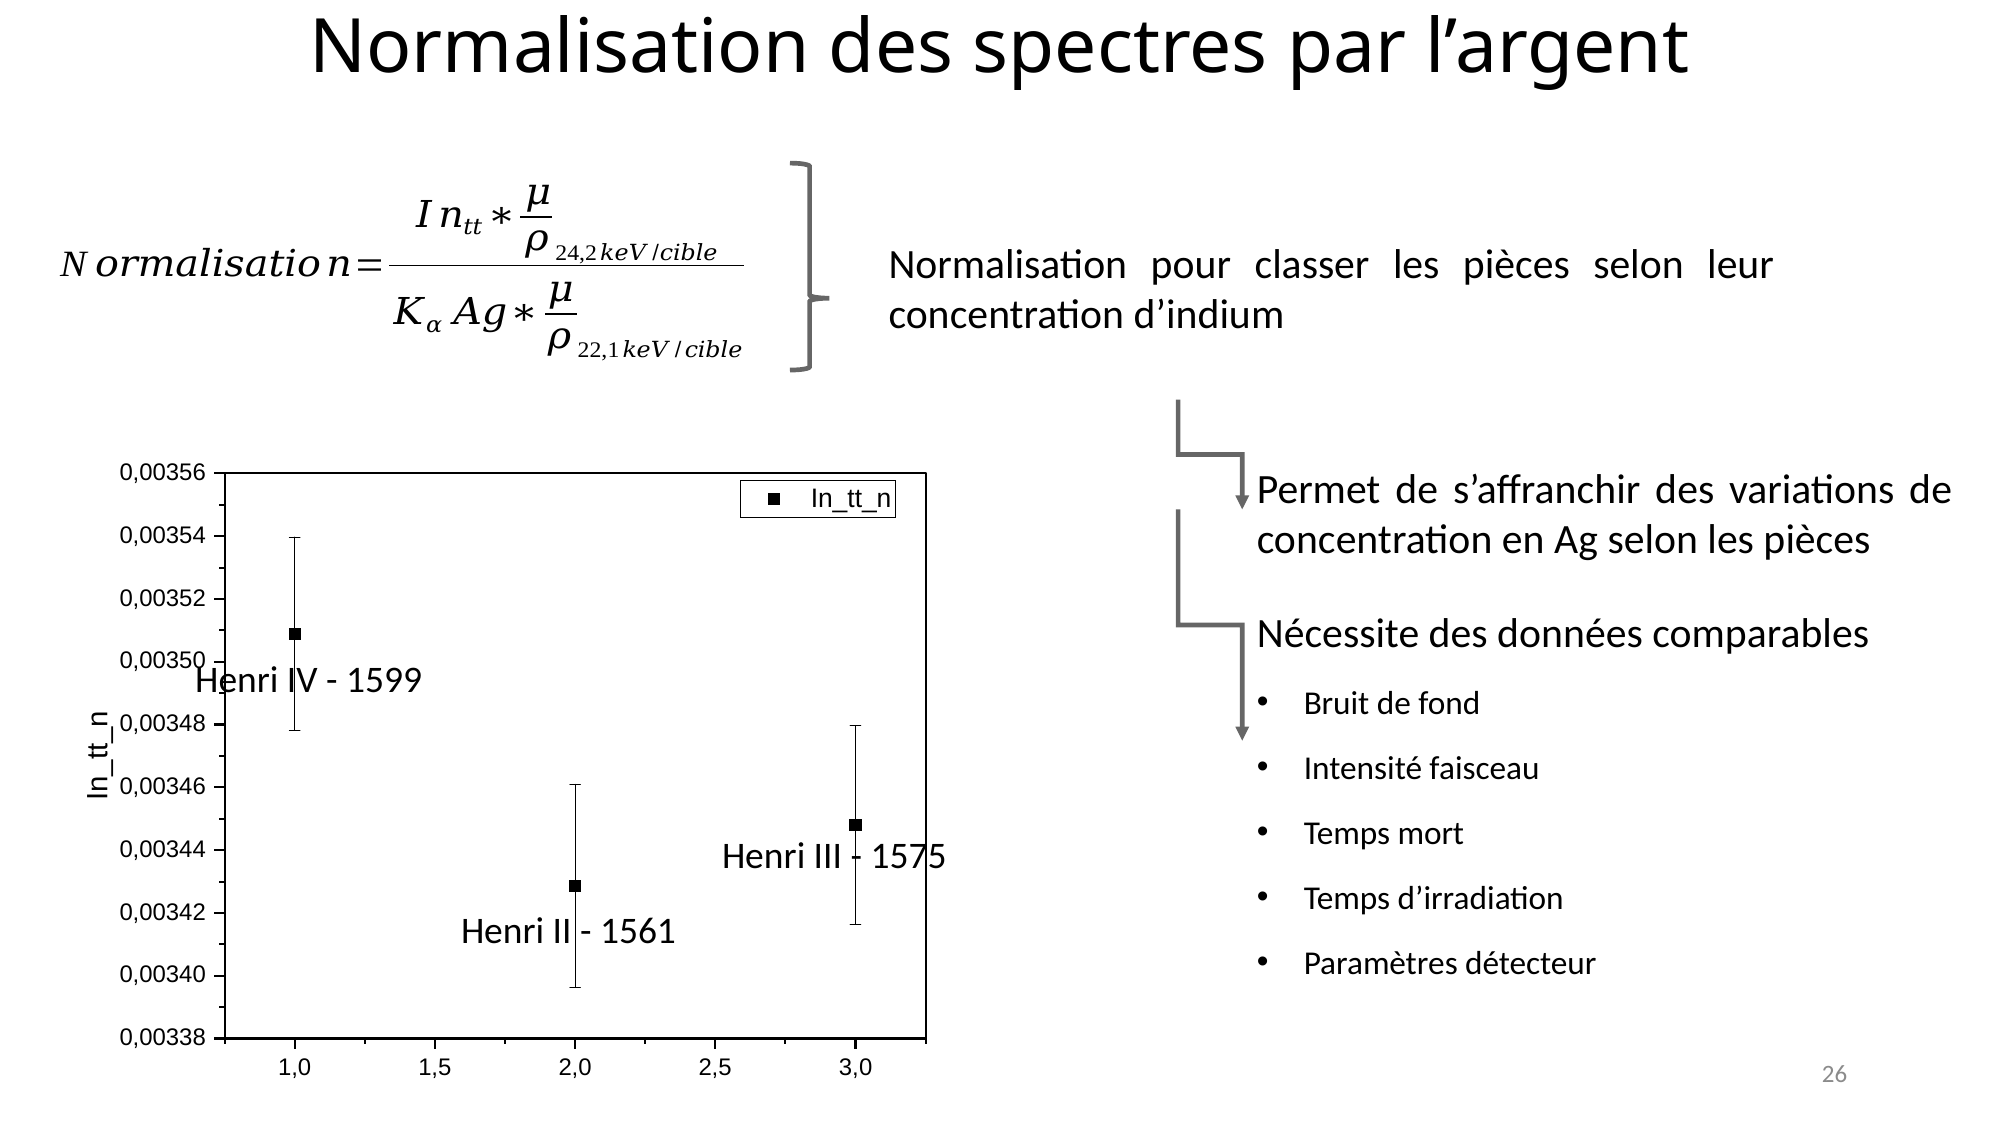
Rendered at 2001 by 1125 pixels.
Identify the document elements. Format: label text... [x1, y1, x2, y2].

text_box Permet de s’affranchir des variations de concentration en Ag selon les pièces [1242, 454, 1968, 570]
slide_number 26 [1412, 1042, 1863, 1103]
text_box Nécessite des données comparables Bruit de fond Intensité faisceau Temps mort Temps d’irradiation Paramètres détecteur [1242, 598, 1968, 989]
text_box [1155, 422, 1265, 487]
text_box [1094, 592, 1326, 658]
text_box Normalisation des spectres par l’argent [210, 10, 1790, 87]
text_box [789, 162, 830, 371]
text_box Normalisation pour classer les pièces selon leur concentration d’indium [873, 229, 1790, 345]
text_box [40, 382, 1071, 1097]
